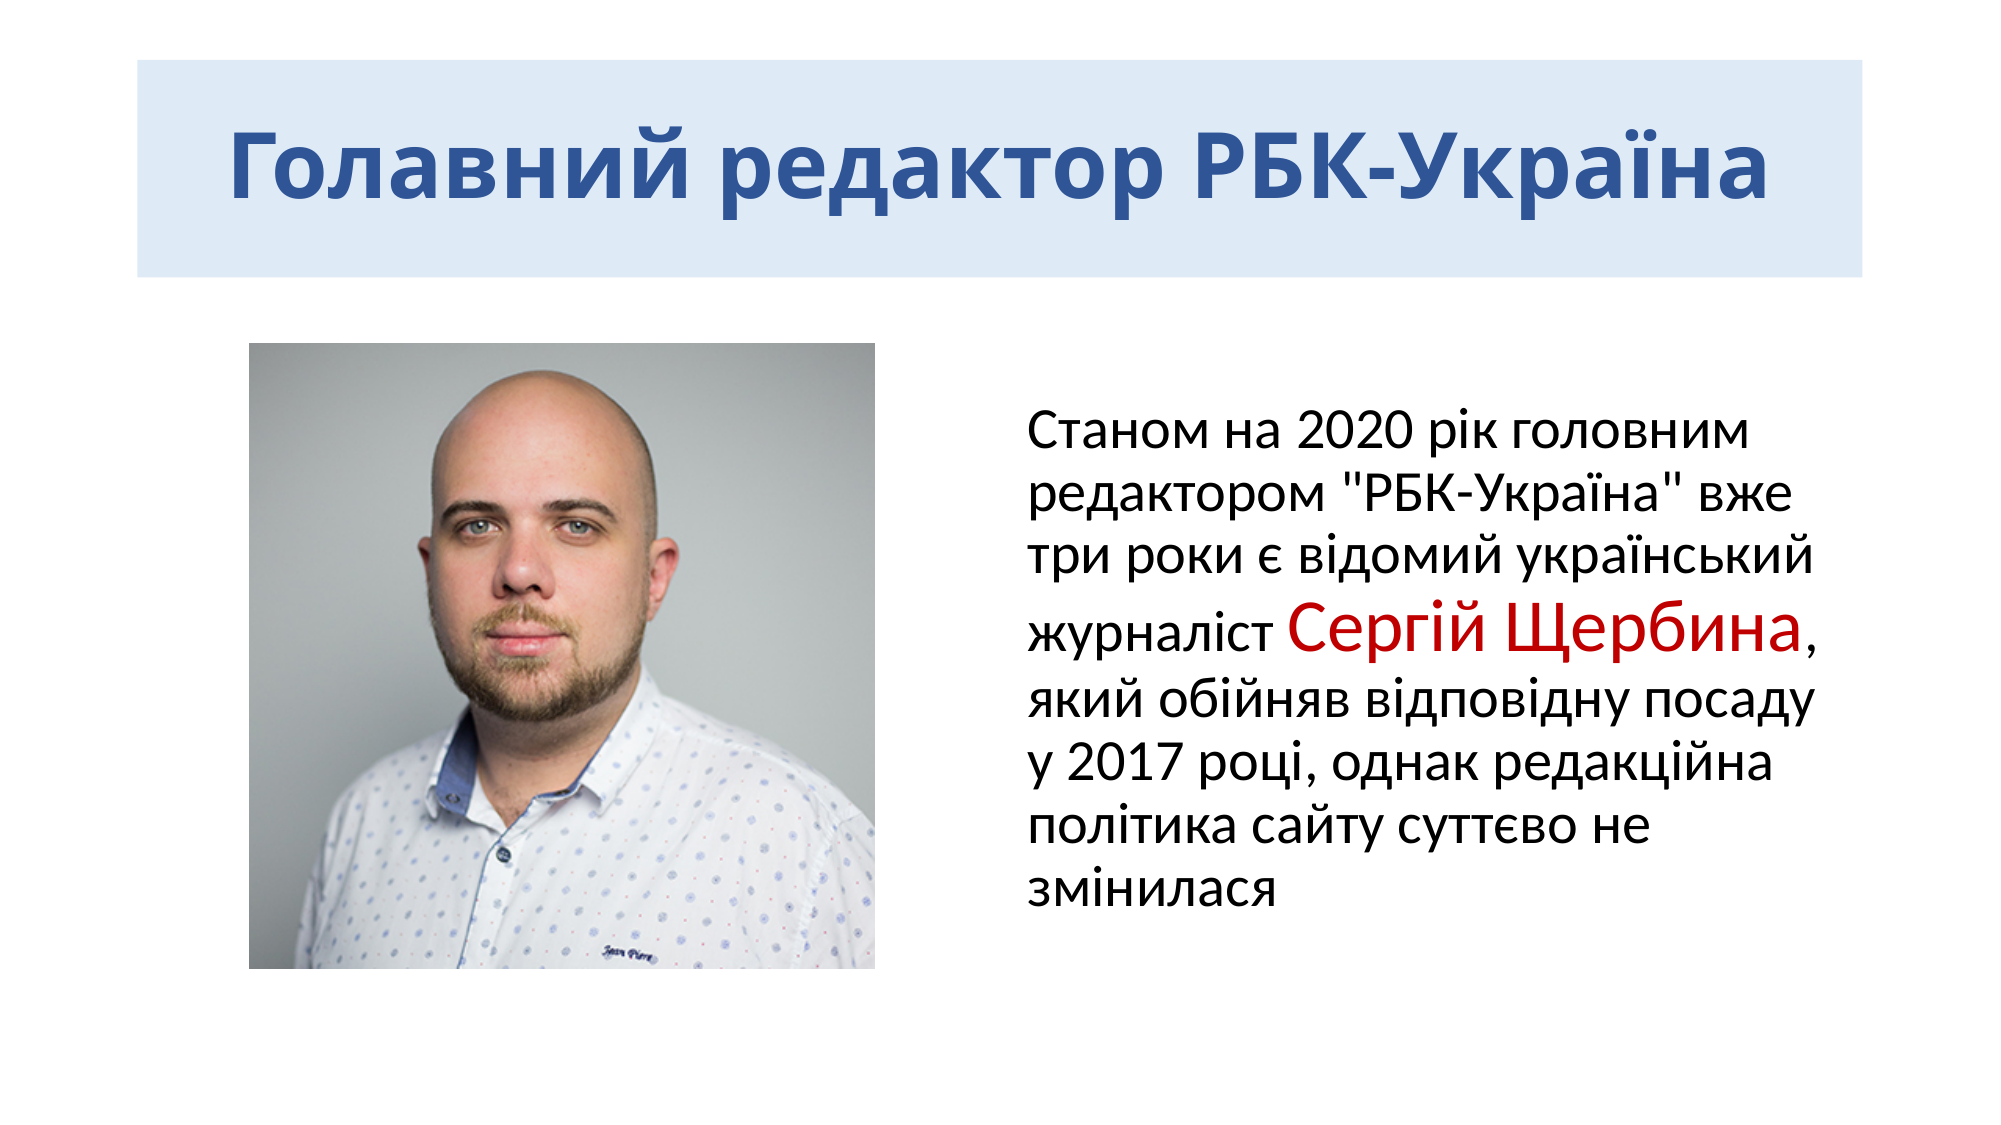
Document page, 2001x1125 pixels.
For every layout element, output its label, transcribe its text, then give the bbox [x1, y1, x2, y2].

list Станом на 2020 рік головним редактором "РБК-Україна" вже три роки є відомий український журналіст Сергій Щербина, який обійняв відповідну посаду у 2017 році, однак редакційна політика сайту суттєво не змінилася [1012, 299, 1863, 1014]
title Голавний редактор РБК-Україна [137, 59, 1863, 278]
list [249, 343, 875, 969]
